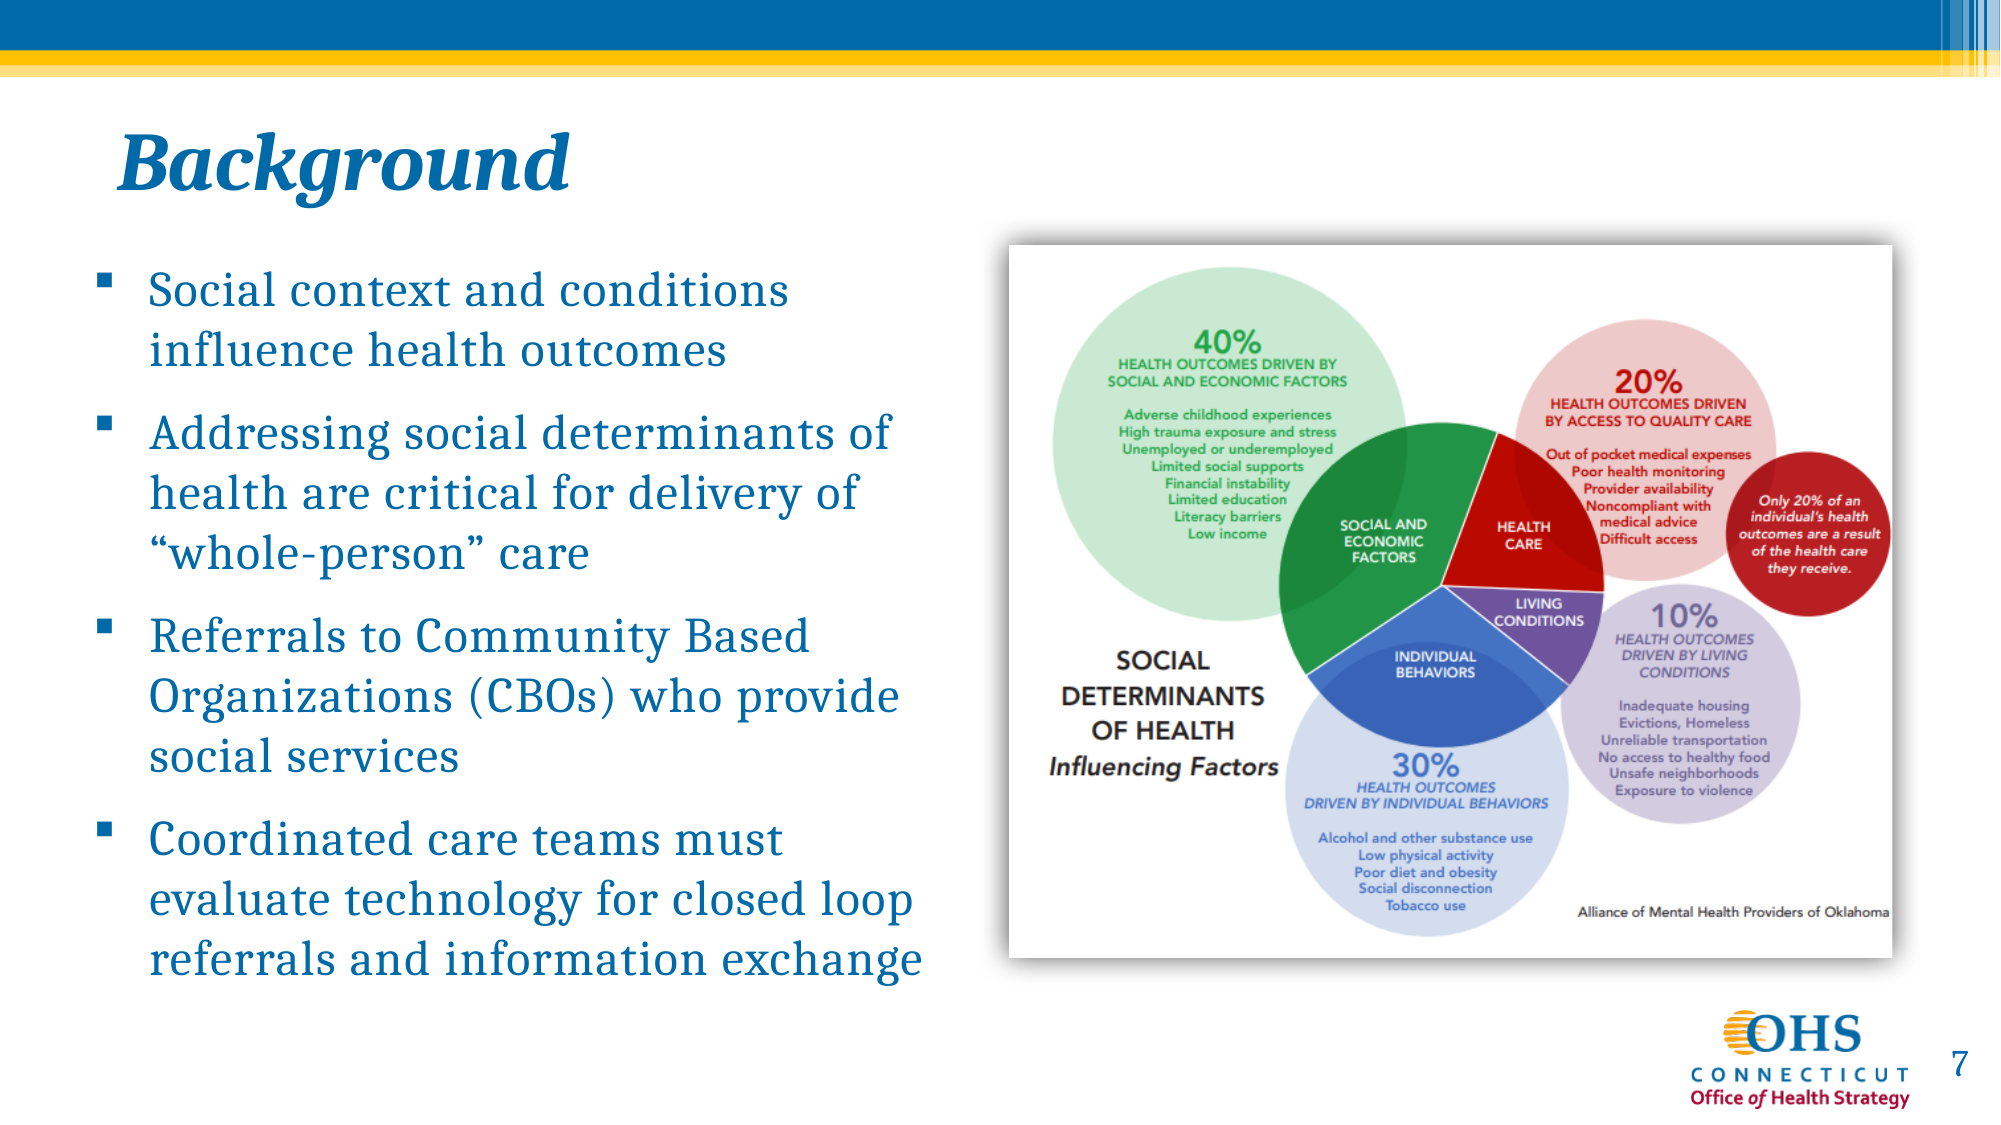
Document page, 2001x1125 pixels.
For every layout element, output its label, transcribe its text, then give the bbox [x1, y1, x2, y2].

picture [1008, 245, 1893, 959]
picture [1691, 1010, 1910, 1109]
title Background [99, 94, 1900, 220]
text_box Social context and conditions influence health outcomes Addressing social determinants of health are critical for delivery of “whole-person” care Referrals to Community Based Organizations (CBOs) who provide social services Coordinated care teams must evaluate technology for closed loop referrals and information exchange [57, 249, 941, 1097]
slide_number 7 [1892, 1031, 1985, 1092]
